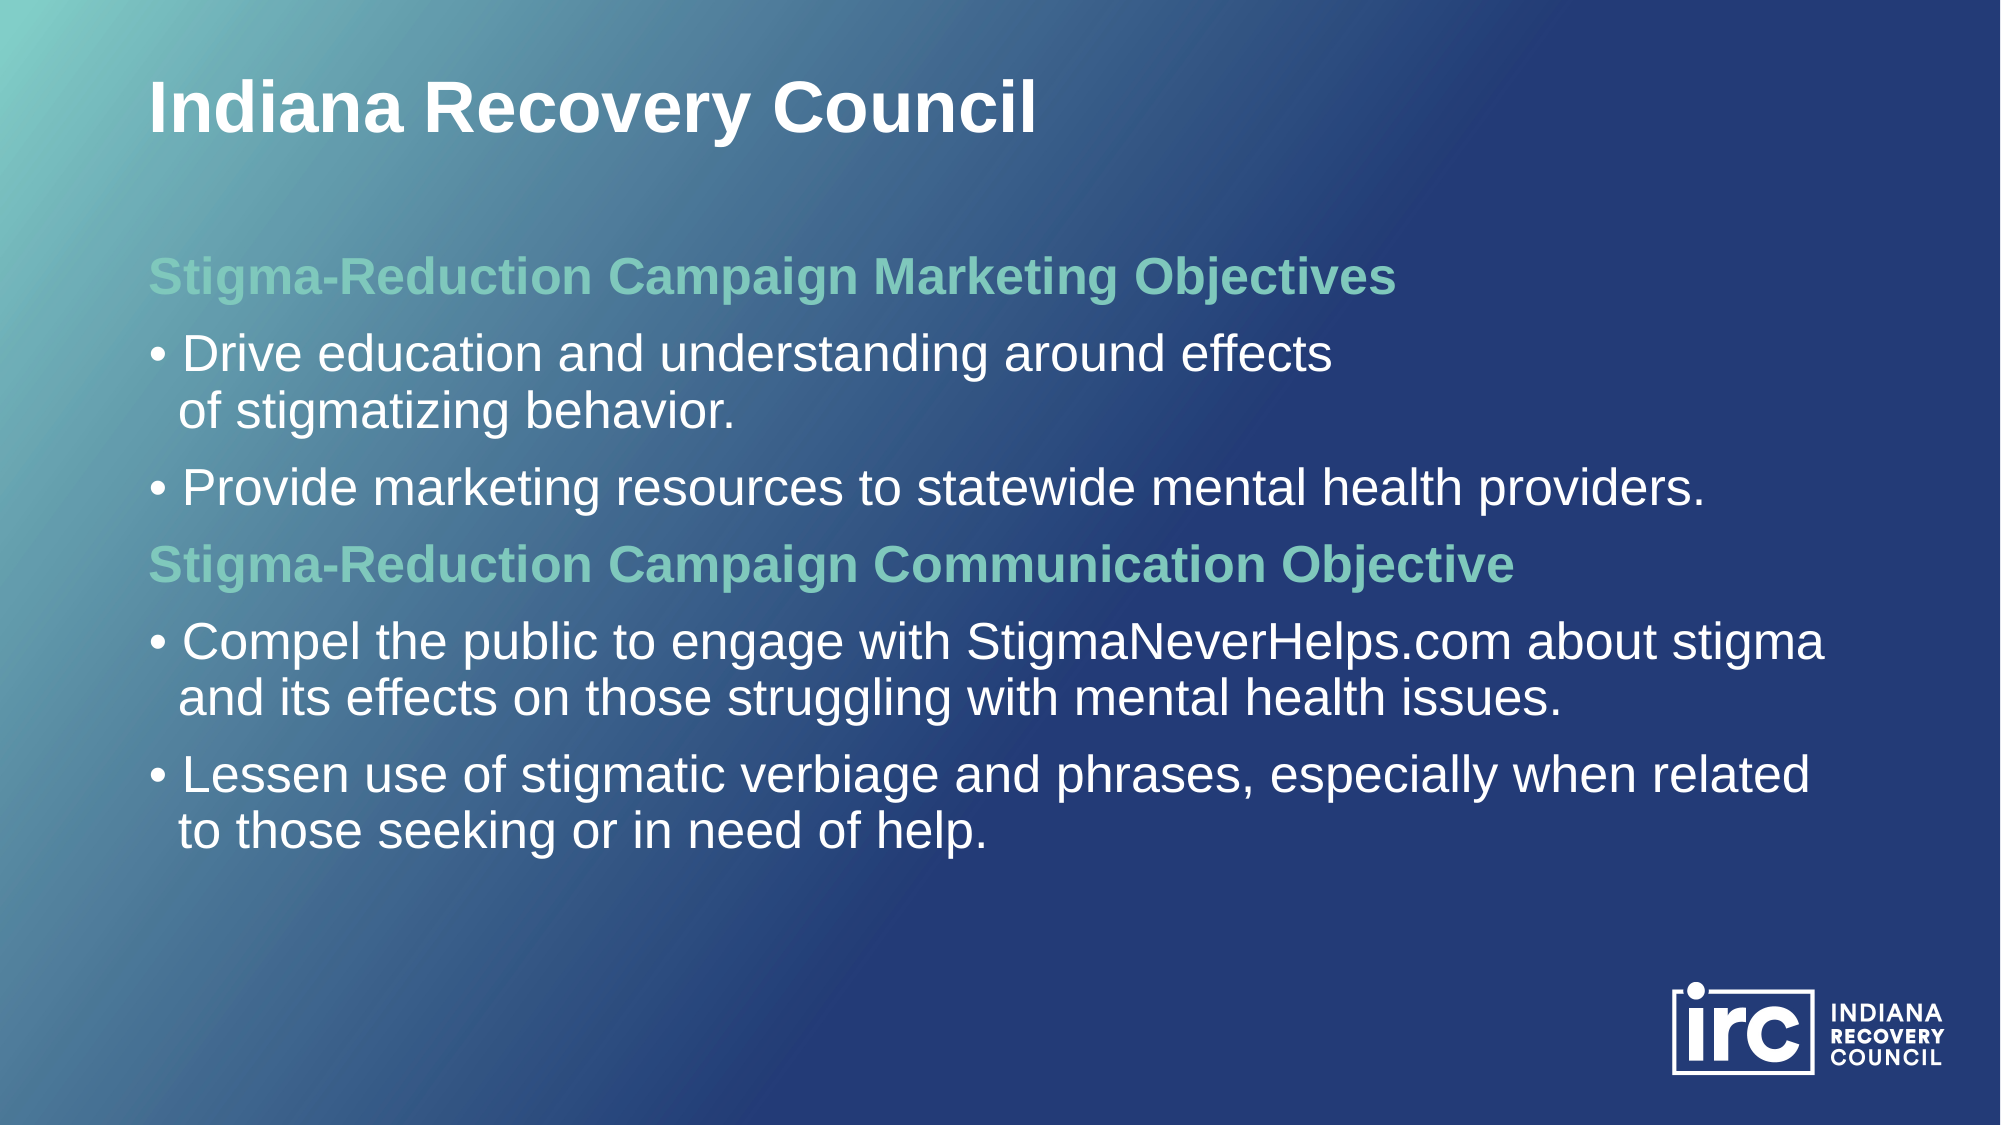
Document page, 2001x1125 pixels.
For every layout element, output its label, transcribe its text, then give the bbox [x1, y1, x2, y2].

title Indiana Recovery Council [149, 19, 1424, 149]
picture [0, 0, 2001, 1125]
subtitle Stigma-Reduction Campaign Marketing Objectives • Drive education and understanding around effects of stigmatizing behavior. • Provide marketing resources to statewide mental health providers. Stigma-Reduction Campaign Communication Objective • Compel the public to engage with StigmaNeverHelps.com about stigma and its effects on those struggling with mental health issues. • Lessen use of stigmatic verbiage and phrases, especially when related to those seeking or in need of help. [149, 249, 1855, 970]
